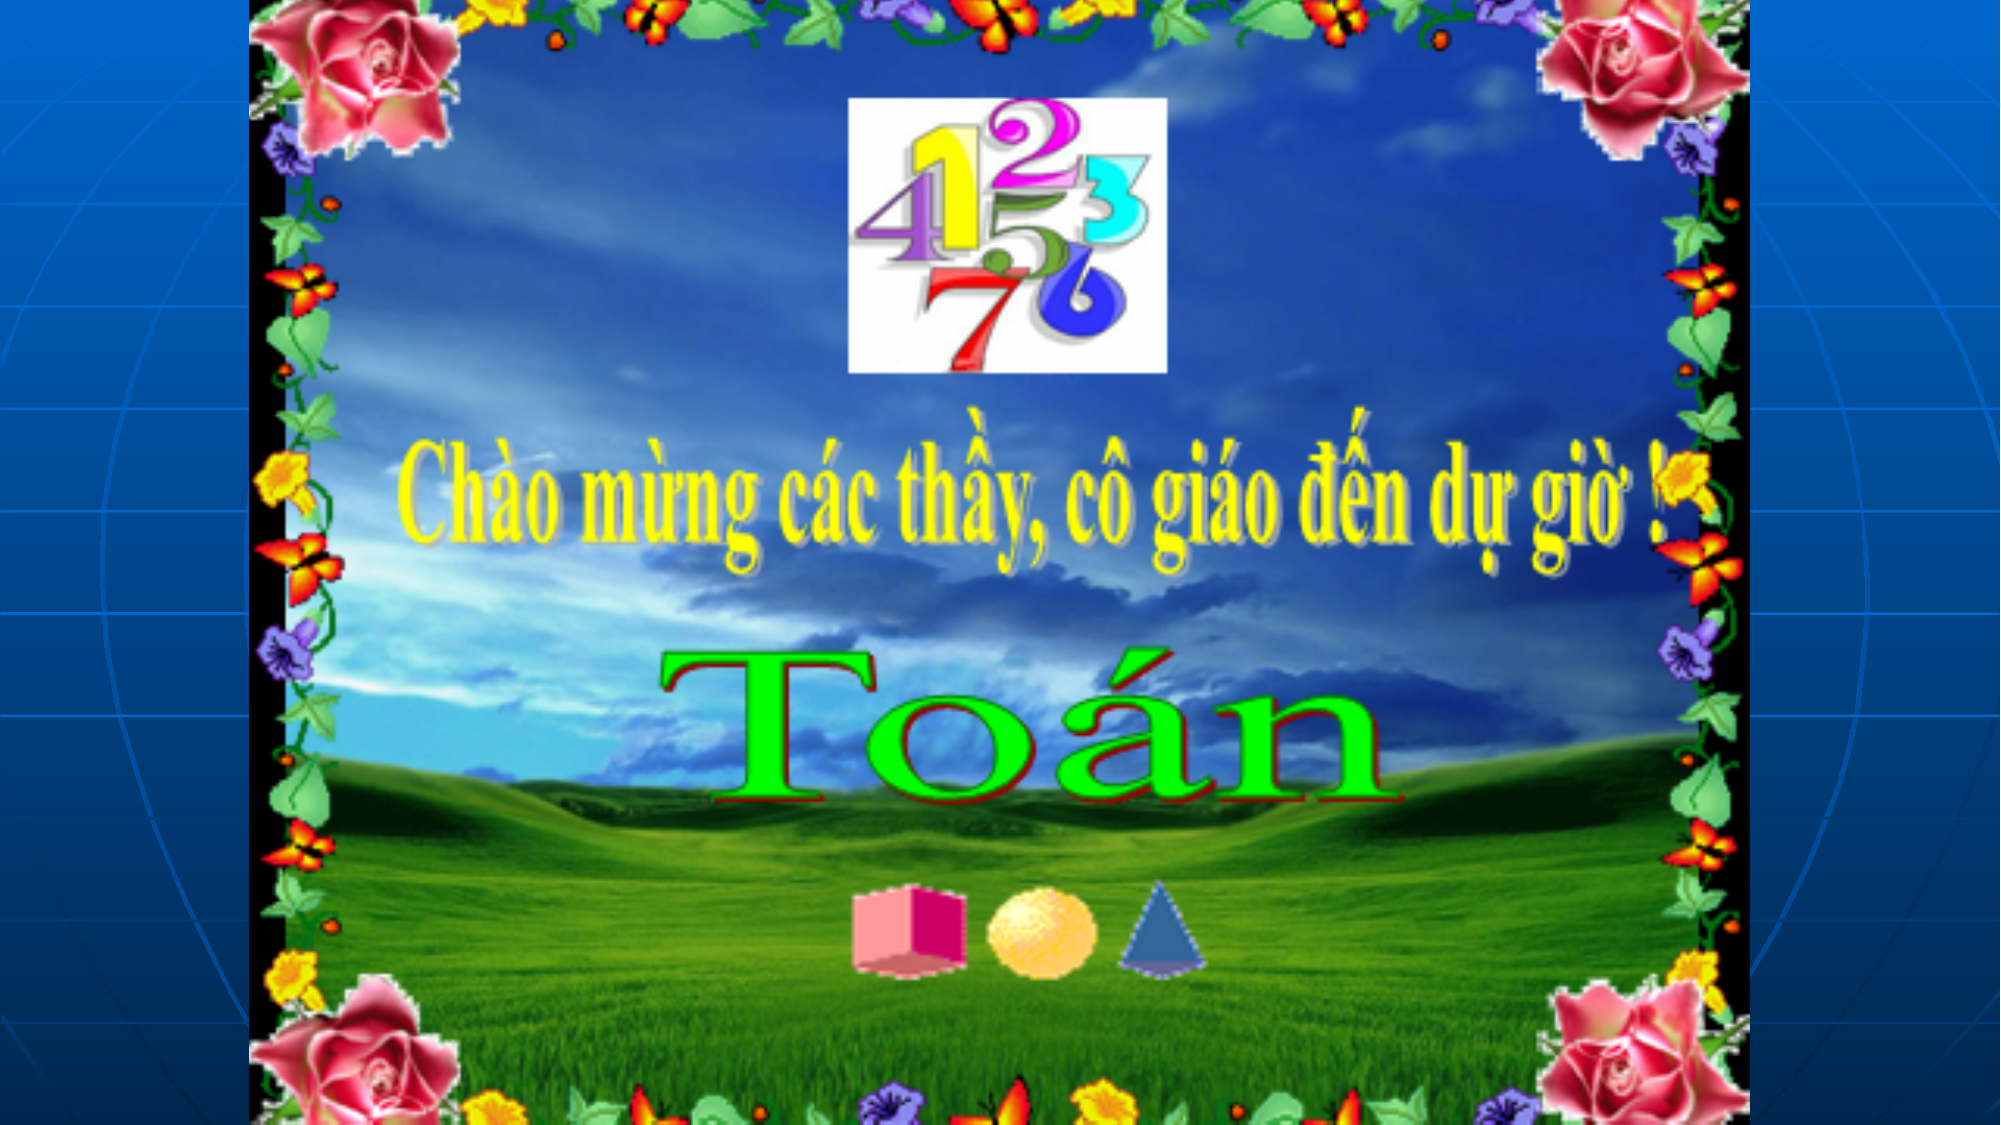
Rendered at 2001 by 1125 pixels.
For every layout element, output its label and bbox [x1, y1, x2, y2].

list [249, 0, 1750, 1125]
